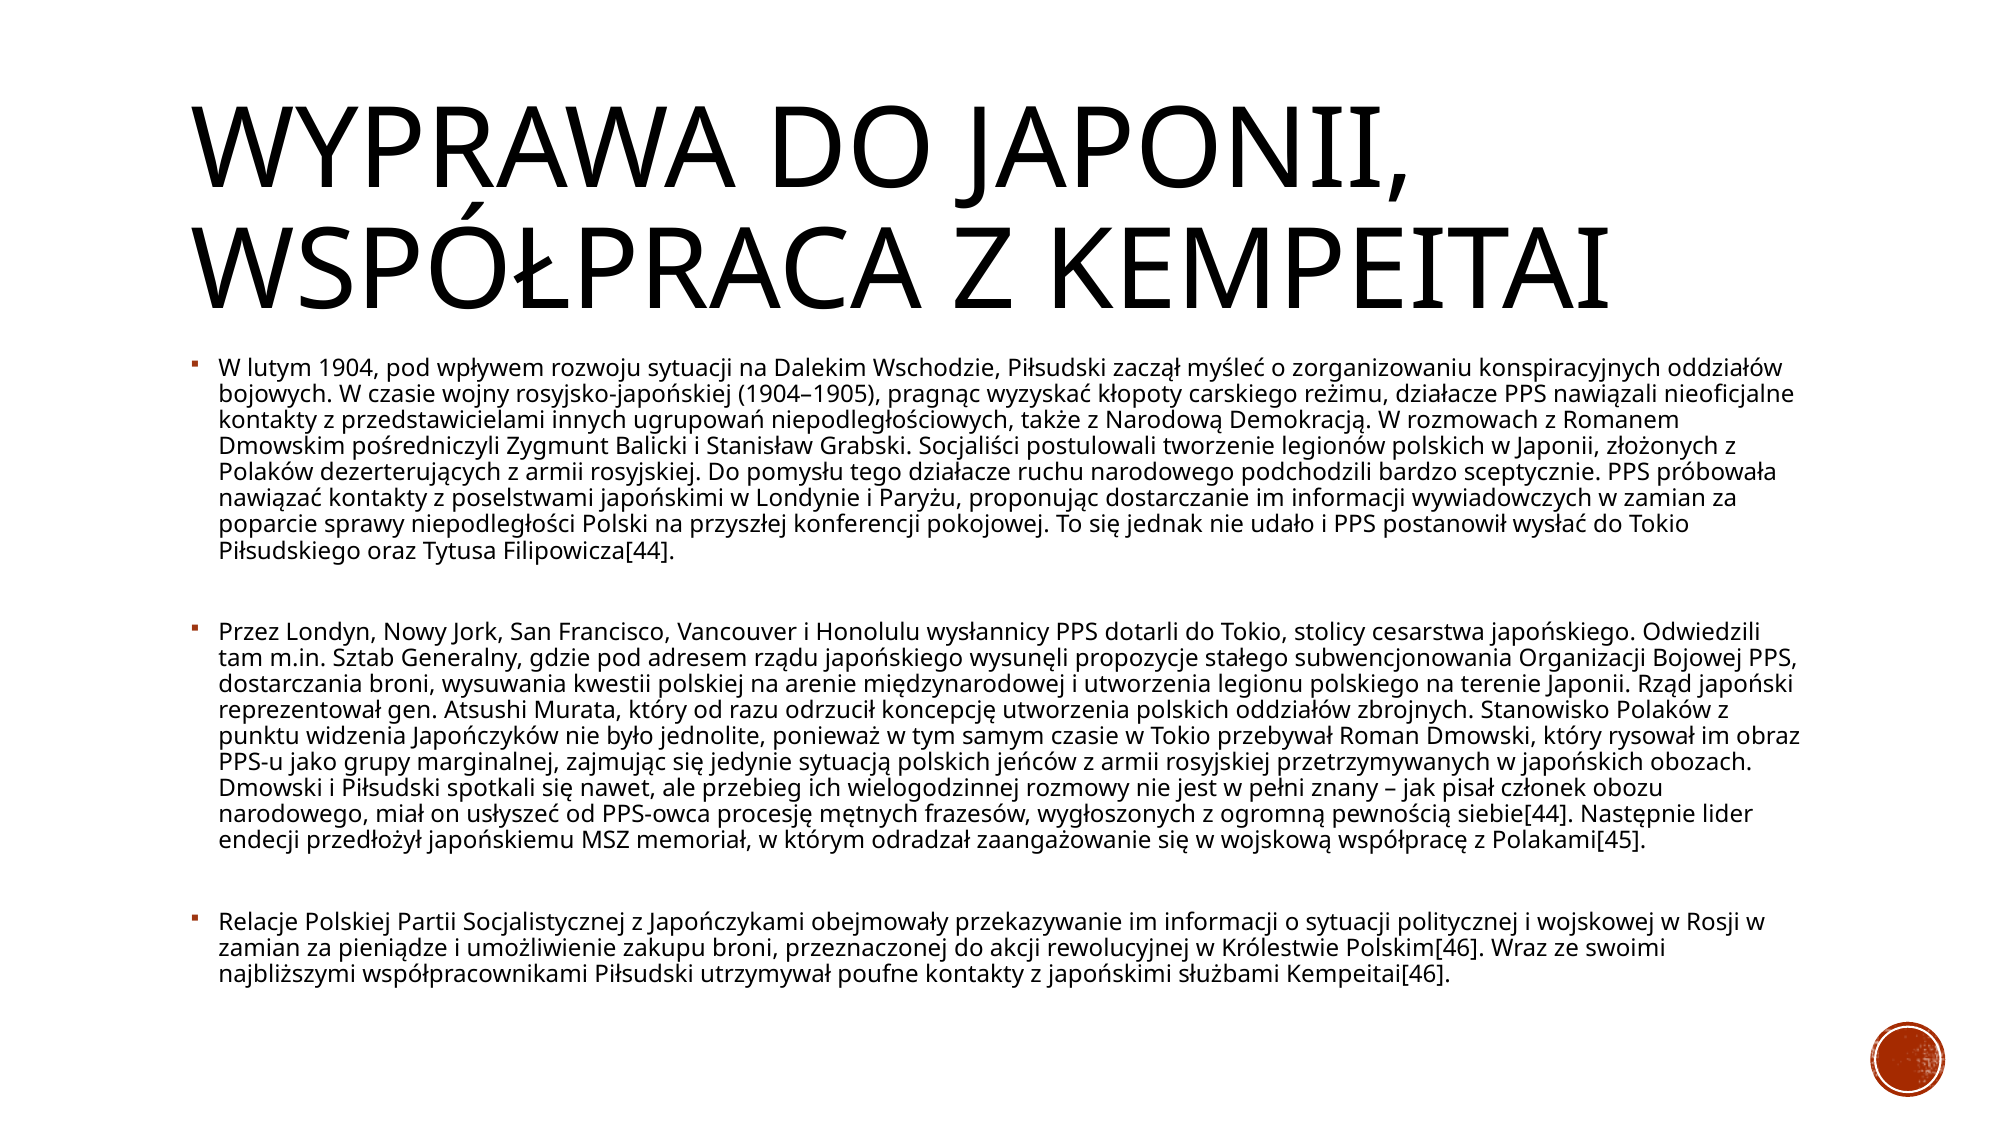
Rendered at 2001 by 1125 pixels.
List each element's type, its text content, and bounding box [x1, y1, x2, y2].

list W lutym 1904, pod wpływem rozwoju sytuacji na Dalekim Wschodzie, Piłsudski zaczął myśleć o zorganizowaniu konspiracyjnych oddziałów bojowych. W czasie wojny rosyjsko-japońskiej (1904–1905), pragnąc wyzyskać kłopoty carskiego reżimu, działacze PPS nawiązali nieoficjalne kontakty z przedstawicielami innych ugrupowań niepodległościowych, także z Narodową Demokracją. W rozmowach z Romanem Dmowskim pośredniczyli Zygmunt Balicki i Stanisław Grabski. Socjaliści postulowali tworzenie legionów polskich w Japonii, złożonych z Polaków dezerterujących z armii rosyjskiej. Do pomysłu tego działacze ruchu narodowego podchodzili bardzo sceptycznie. PPS próbowała nawiązać kontakty z poselstwami japońskimi w Londynie i Paryżu, proponując dostarczanie im informacji wywiadowczych w zamian za poparcie sprawy niepodległości Polski na przyszłej konferencji pokojowej. To się jednak nie udało i PPS postanowił wysłać do Tokio Piłsudskiego oraz Tytusa Filipowicza[44]. Przez Londyn, Nowy Jork, San Francisco, Vancouver i Honolulu wysłannicy PPS dotarli do Tokio, stolicy cesarstwa japońskiego. Odwiedzili tam m.in. Sztab Generalny, gdzie pod adresem rządu japońskiego wysunęli propozycje stałego subwencjonowania Organizacji Bojowej PPS, dostarczania broni, wysuwania kwestii polskiej na arenie międzynarodowej i utworzenia legionu polskiego na terenie Japonii. Rząd japoński reprezentował gen. Atsushi Murata, który od razu odrzucił koncepcję utworzenia polskich oddziałów zbrojnych. Stanowisko Polaków z punktu widzenia Japończyków nie było jednolite, ponieważ w tym samym czasie w Tokio przebywał Roman Dmowski, który rysował im obraz PPS-u jako grupy marginalnej, zajmując się jedynie sytuacją polskich jeńców z armii rosyjskiej przetrzymywanych w japońskich obozach. Dmowski i Piłsudski spotkali się nawet, ale przebieg ich wielogodzinnej rozmowy nie jest w pełni znany – jak pisał członek obozu narodowego, miał on usłyszeć od PPS-owca procesję mętnych frazesów, wygłoszonych z ogromną pewnością siebie[44]. Następnie lider endecji przedłożył japońskiemu MSZ memoriał, w którym odradzał zaangażowanie się w wojskową współpracę z Polakami[45]. Relacje Polskiej Partii Socjalistycznej z Japończykami obejmowały przekazywanie im informacji o sytuacji politycznej i wojskowej w Rosji w zamian za pieniądze i umożliwienie zakupu broni, przeznaczonej do akcji rewolucyjnej w Królestwie Polskim[46]. Wraz ze swoimi najbliższymi współpracownikami Piłsudski utrzymywał poufne kontakty z japońskimi służbami Kempeitai[46]. [175, 348, 1826, 1013]
title Wyprawa do Japonii, współpraca z Kempeitai [175, 79, 1826, 344]
